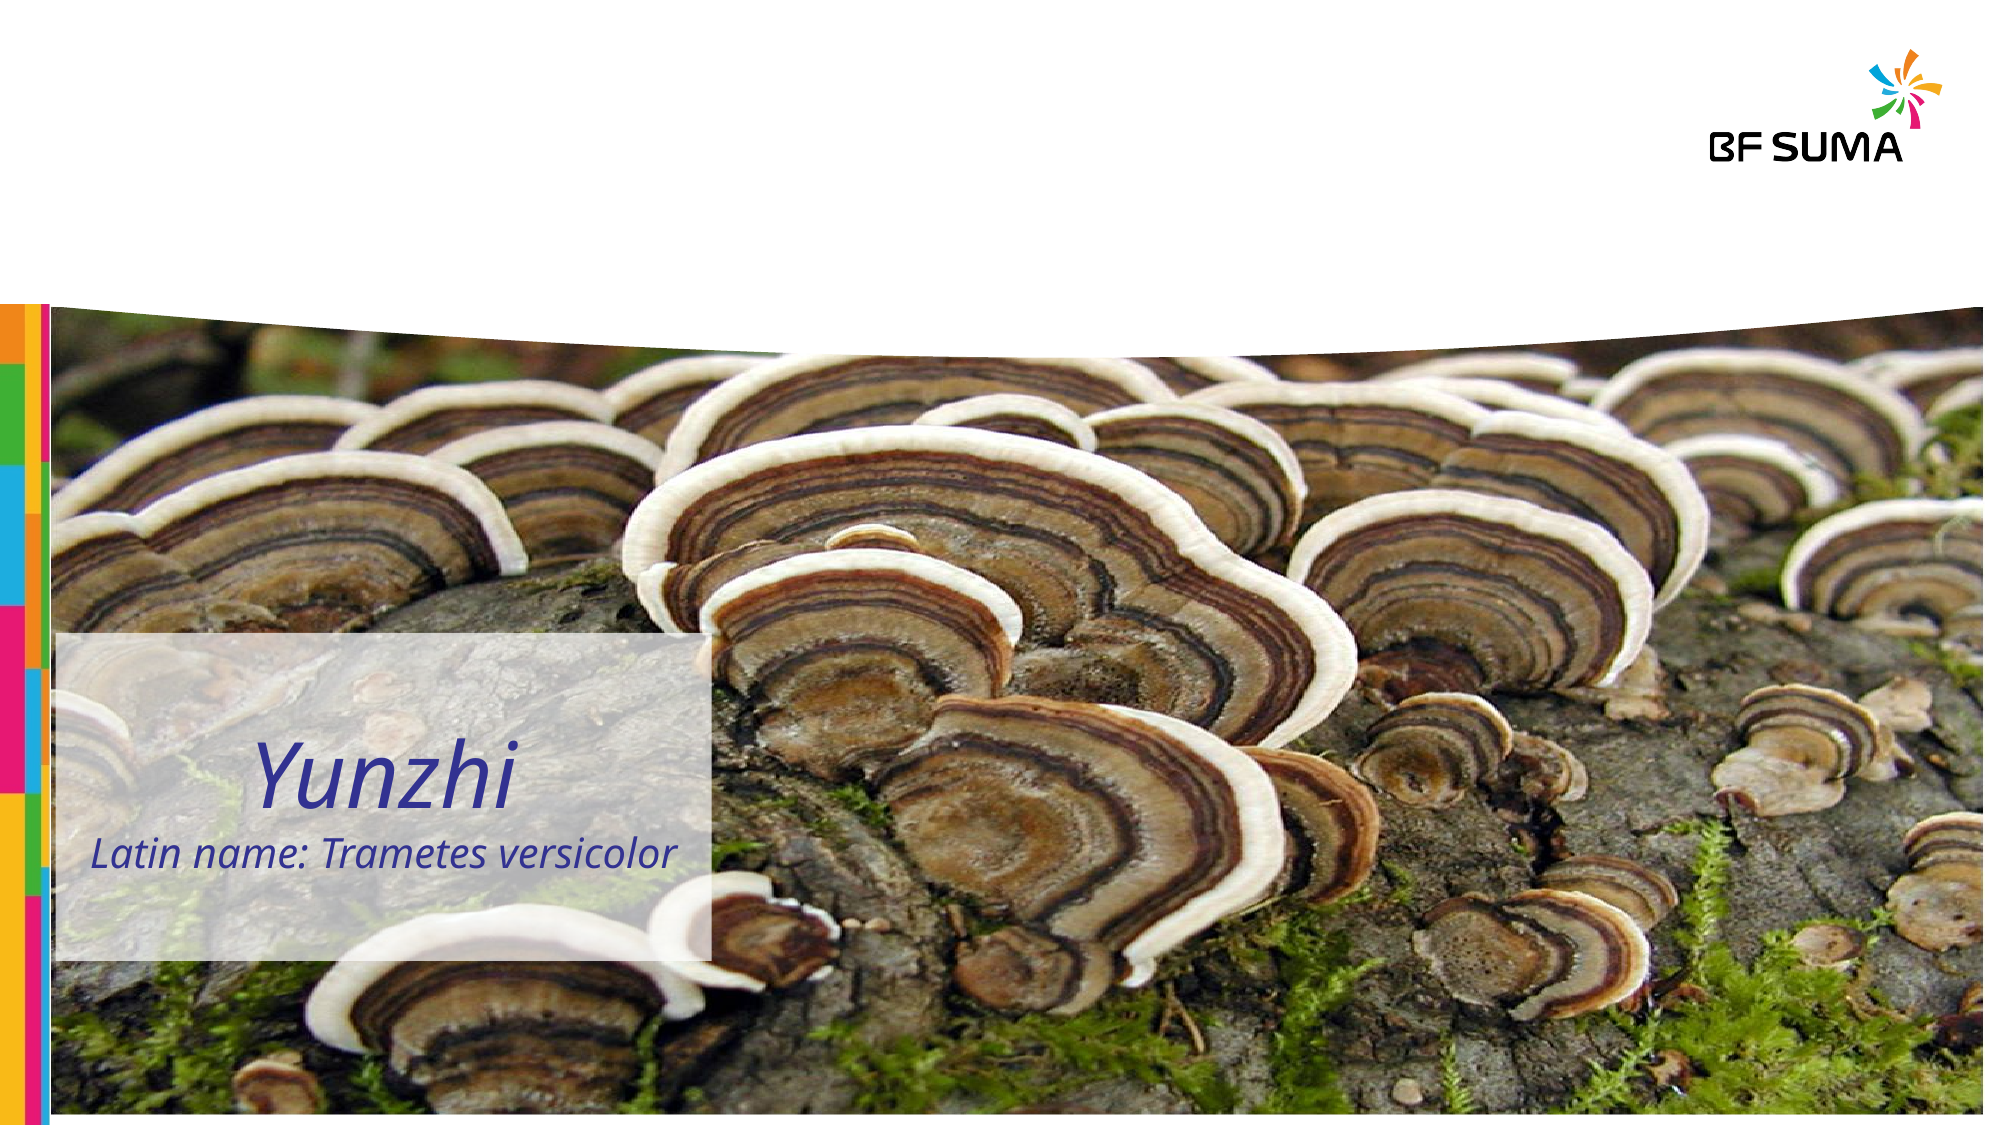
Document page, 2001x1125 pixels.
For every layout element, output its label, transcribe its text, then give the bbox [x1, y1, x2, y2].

text_box Yunzhi Latin name: Trametes versicolor [54, 632, 713, 962]
picture [0, 304, 50, 1125]
picture [1654, 37, 1977, 196]
text_box [49, 304, 1986, 1116]
